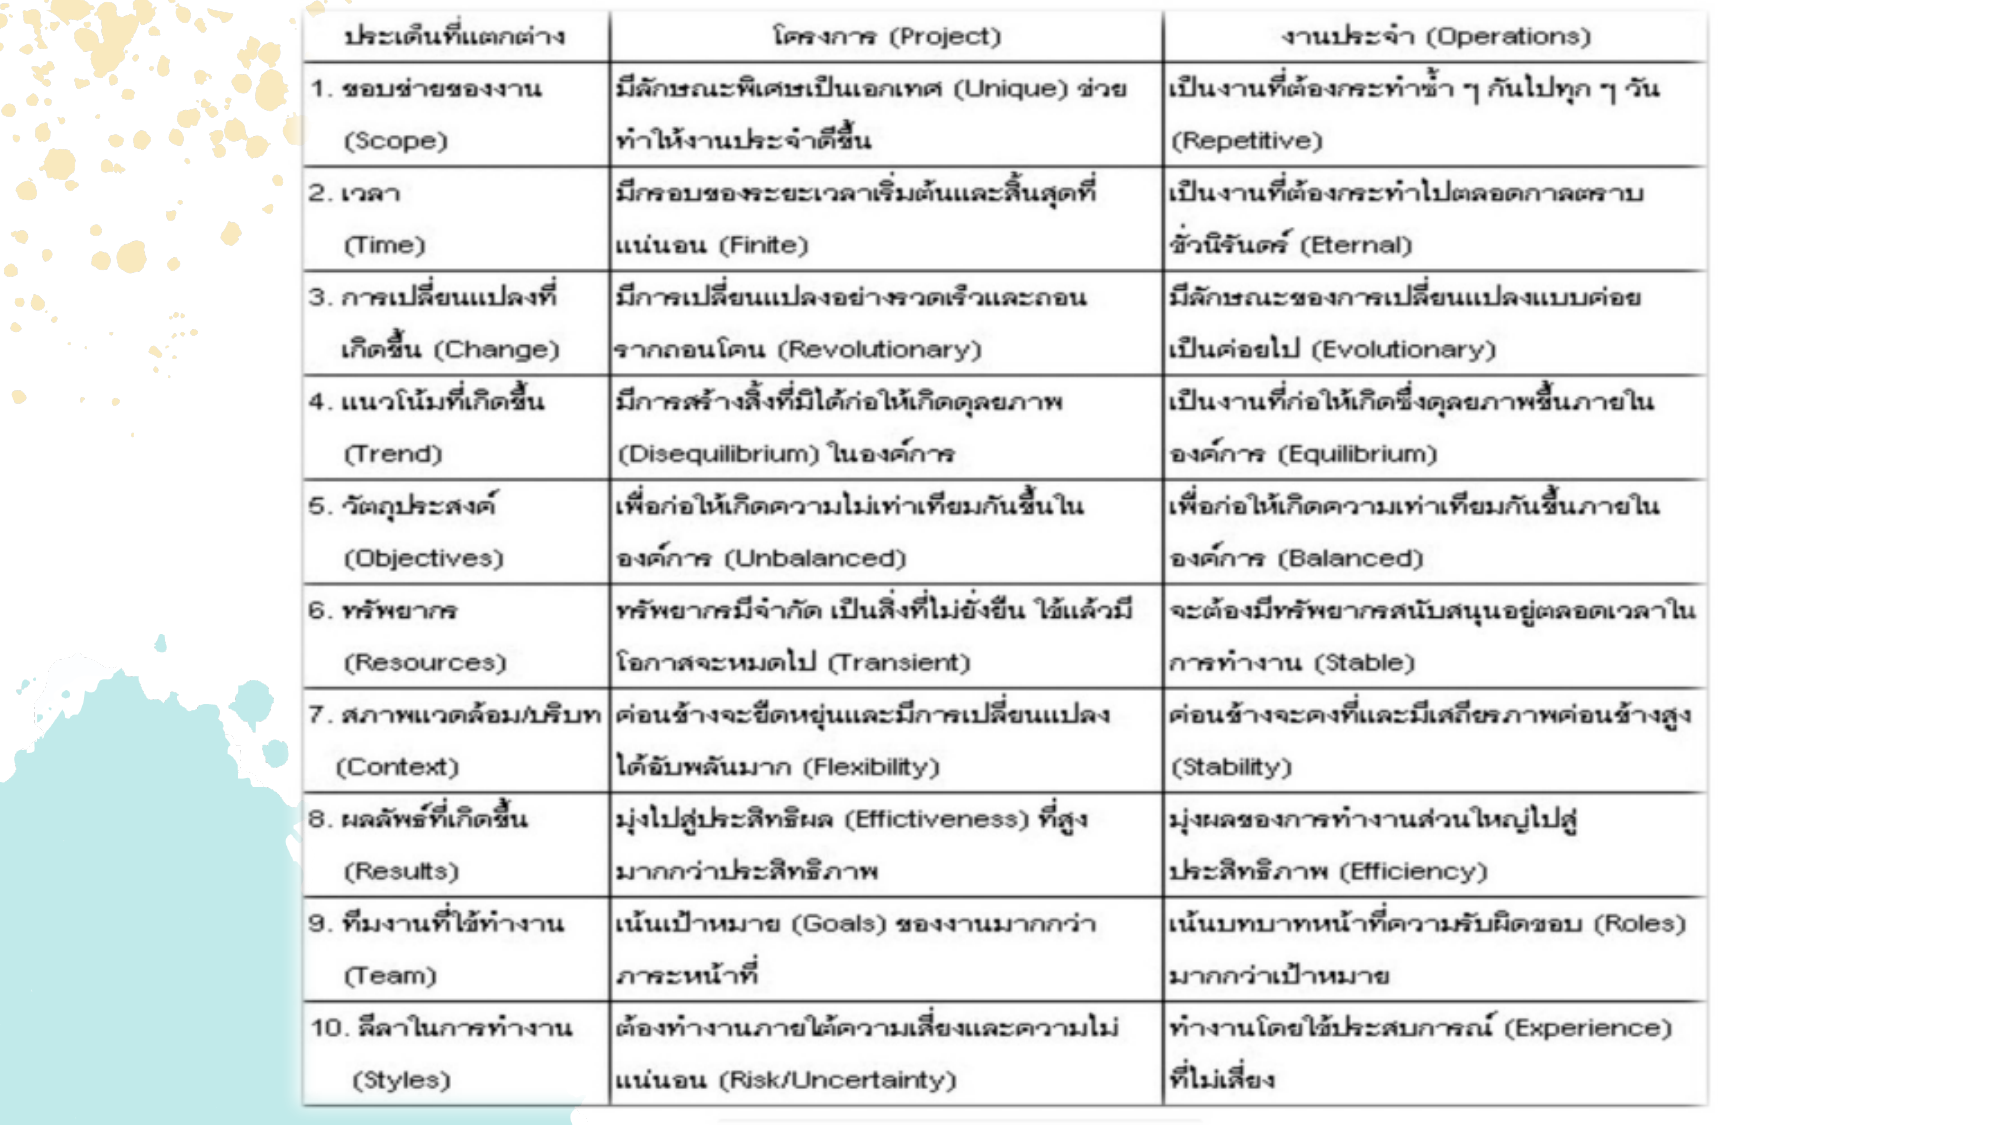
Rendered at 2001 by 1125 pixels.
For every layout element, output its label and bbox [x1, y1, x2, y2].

picture [0, 0, 1720, 1125]
